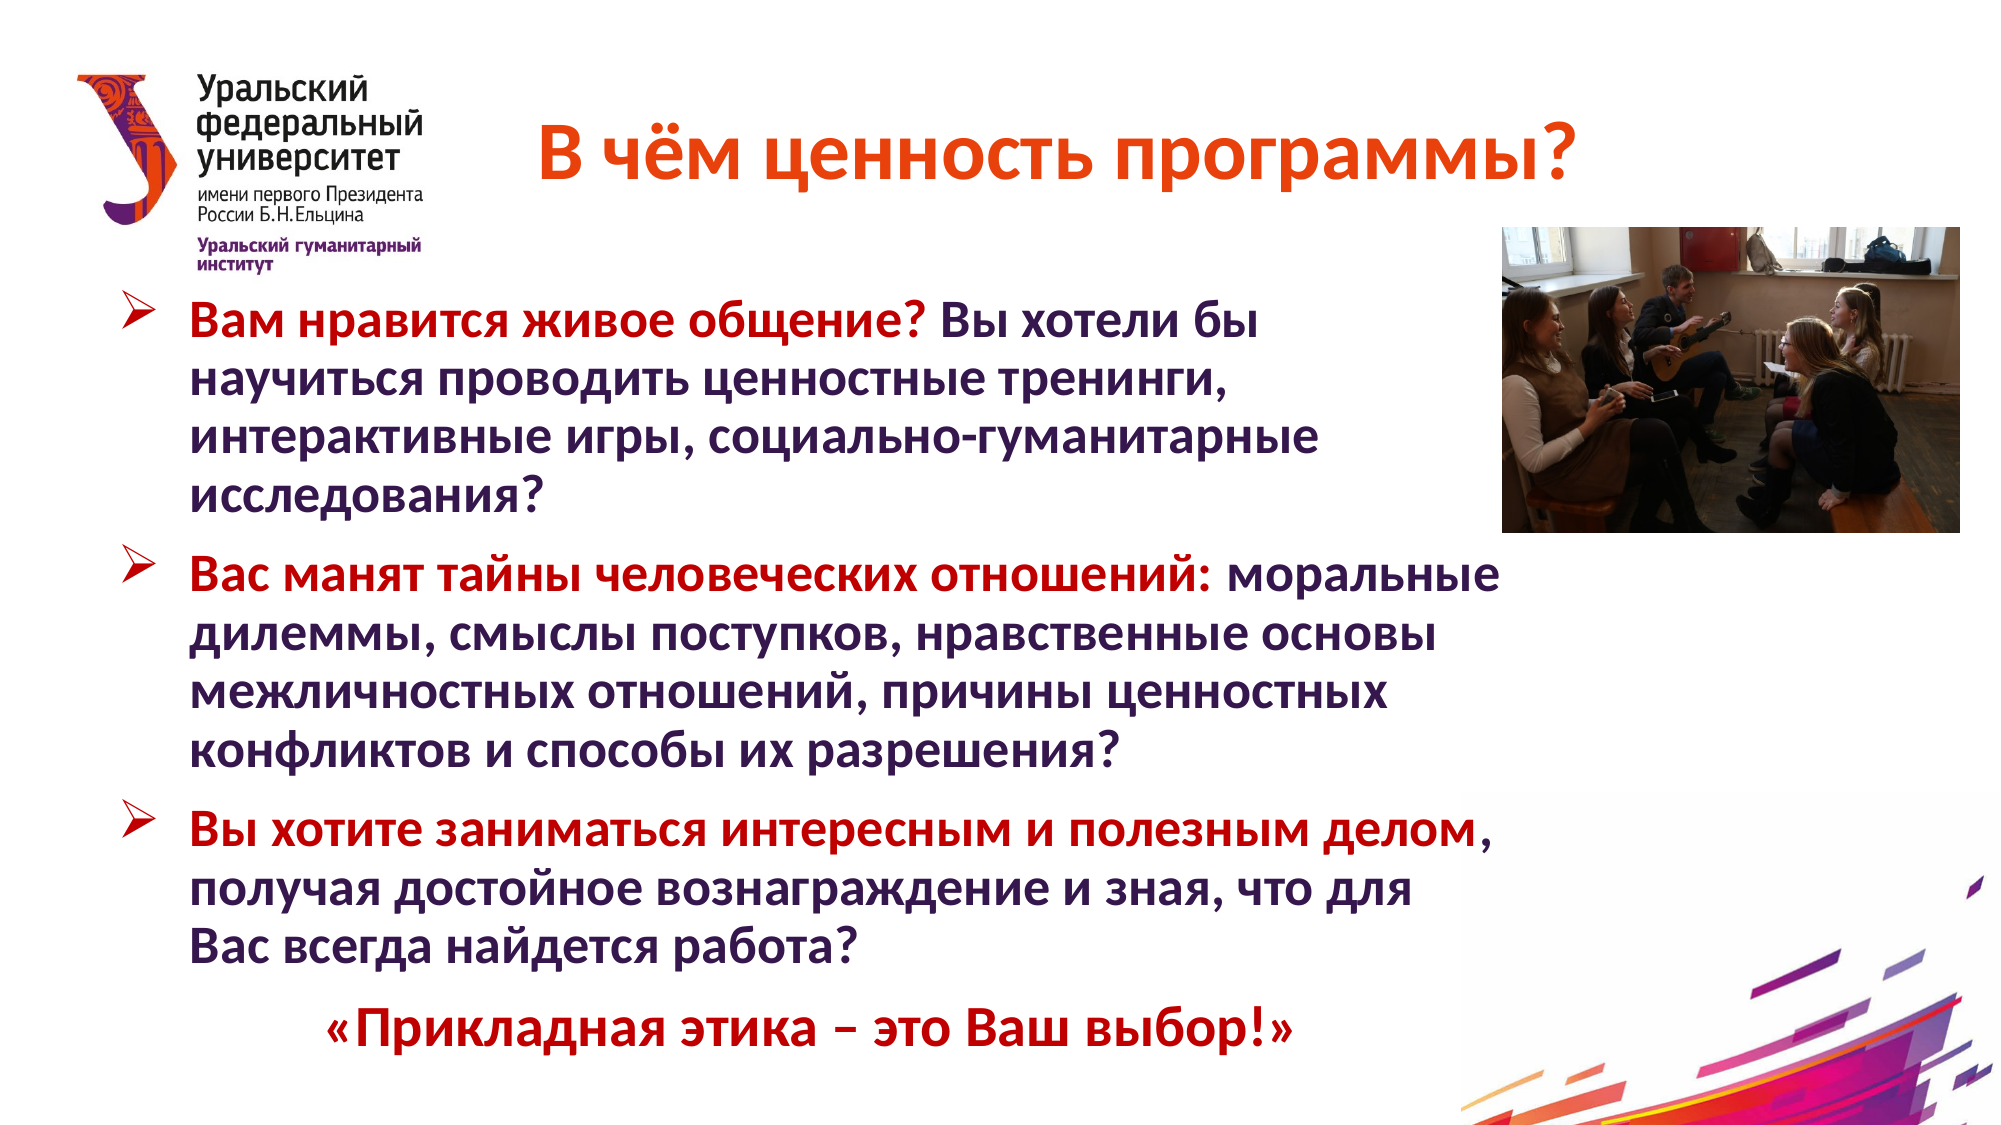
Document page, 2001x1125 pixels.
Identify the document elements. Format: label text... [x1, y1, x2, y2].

picture [0, 0, 499, 349]
title В чём ценность программы? [499, 43, 1641, 261]
picture [1461, 792, 2000, 1125]
picture [1502, 227, 1960, 533]
list Вам нравится живое общение? Вы хотели бы научиться проводить ценностные тренинги, интерактивные игры, социально-гуманитарные исследования? Вас манят тайны человеческих отношений: моральные дилеммы, смыслы поступков, нравственные основы межличностных отношений, причины ценностных конфликтов и способы их разрешения? Вы хотите заниматься интересным и полезным делом, получая достойное вознаграждение и зная, что для Вас всегда найдется работа? «Прикладная этика – это Ваш выбор!» [102, 282, 1520, 1033]
